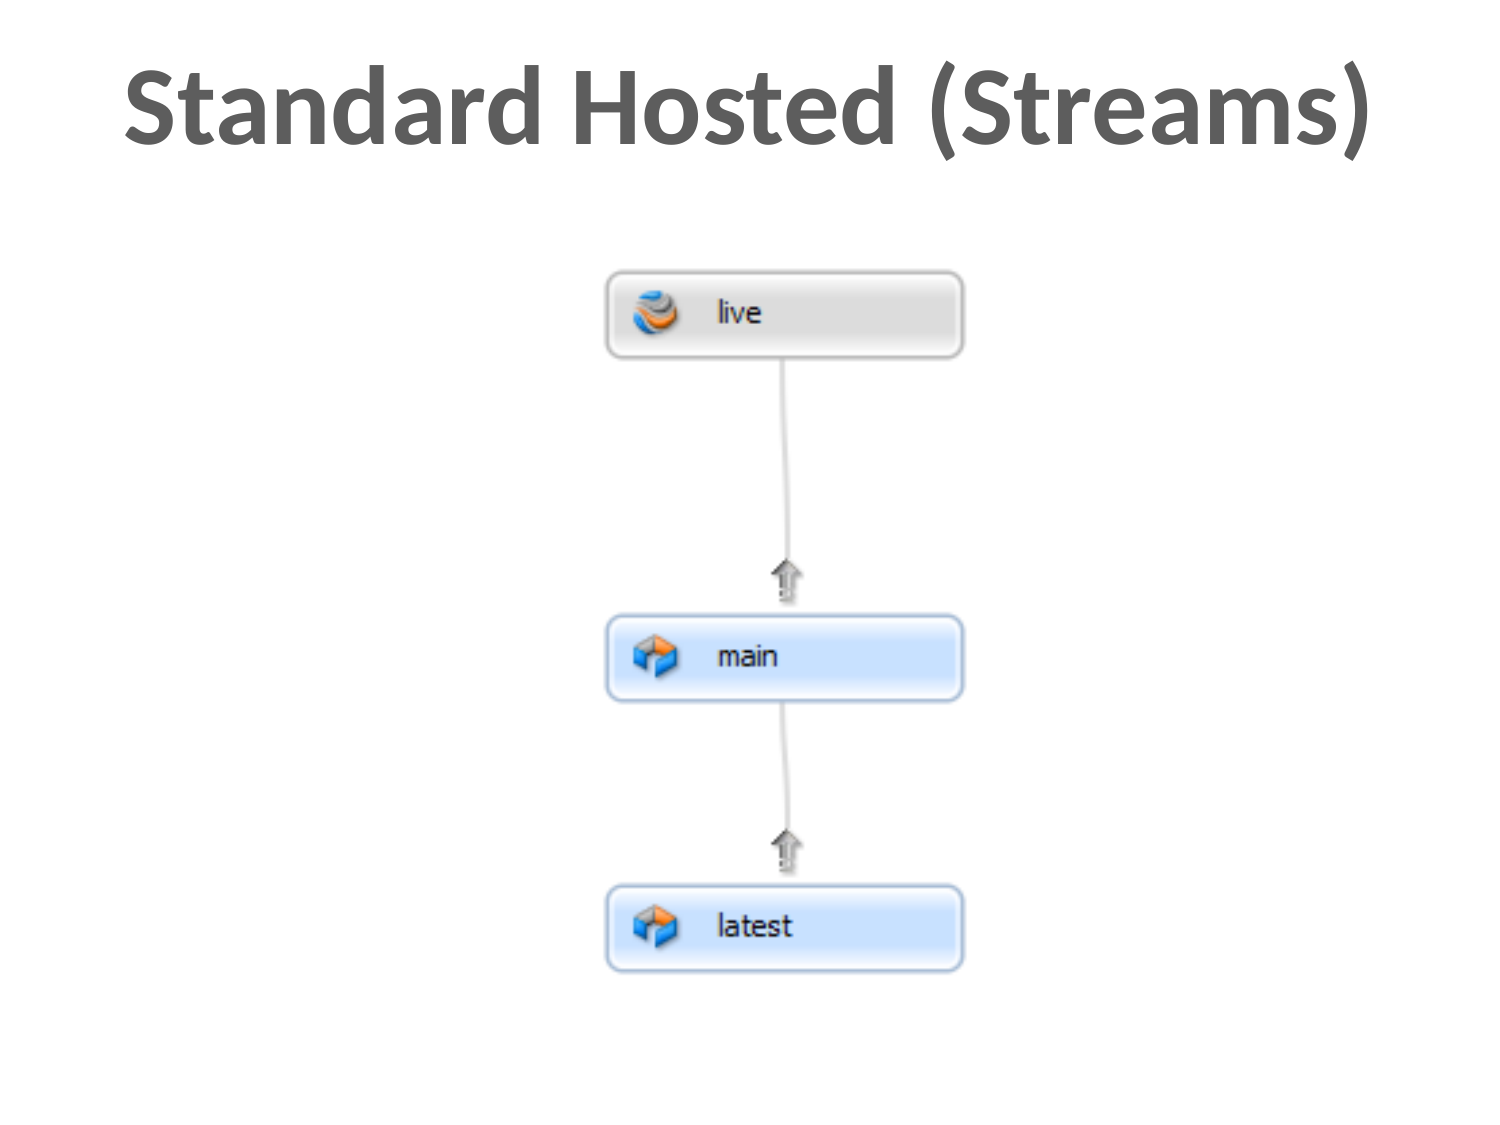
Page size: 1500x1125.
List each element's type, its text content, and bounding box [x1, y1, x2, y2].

text_box Standard Hosted (Streams) [0, 24, 1500, 175]
picture [537, 224, 1048, 1033]
